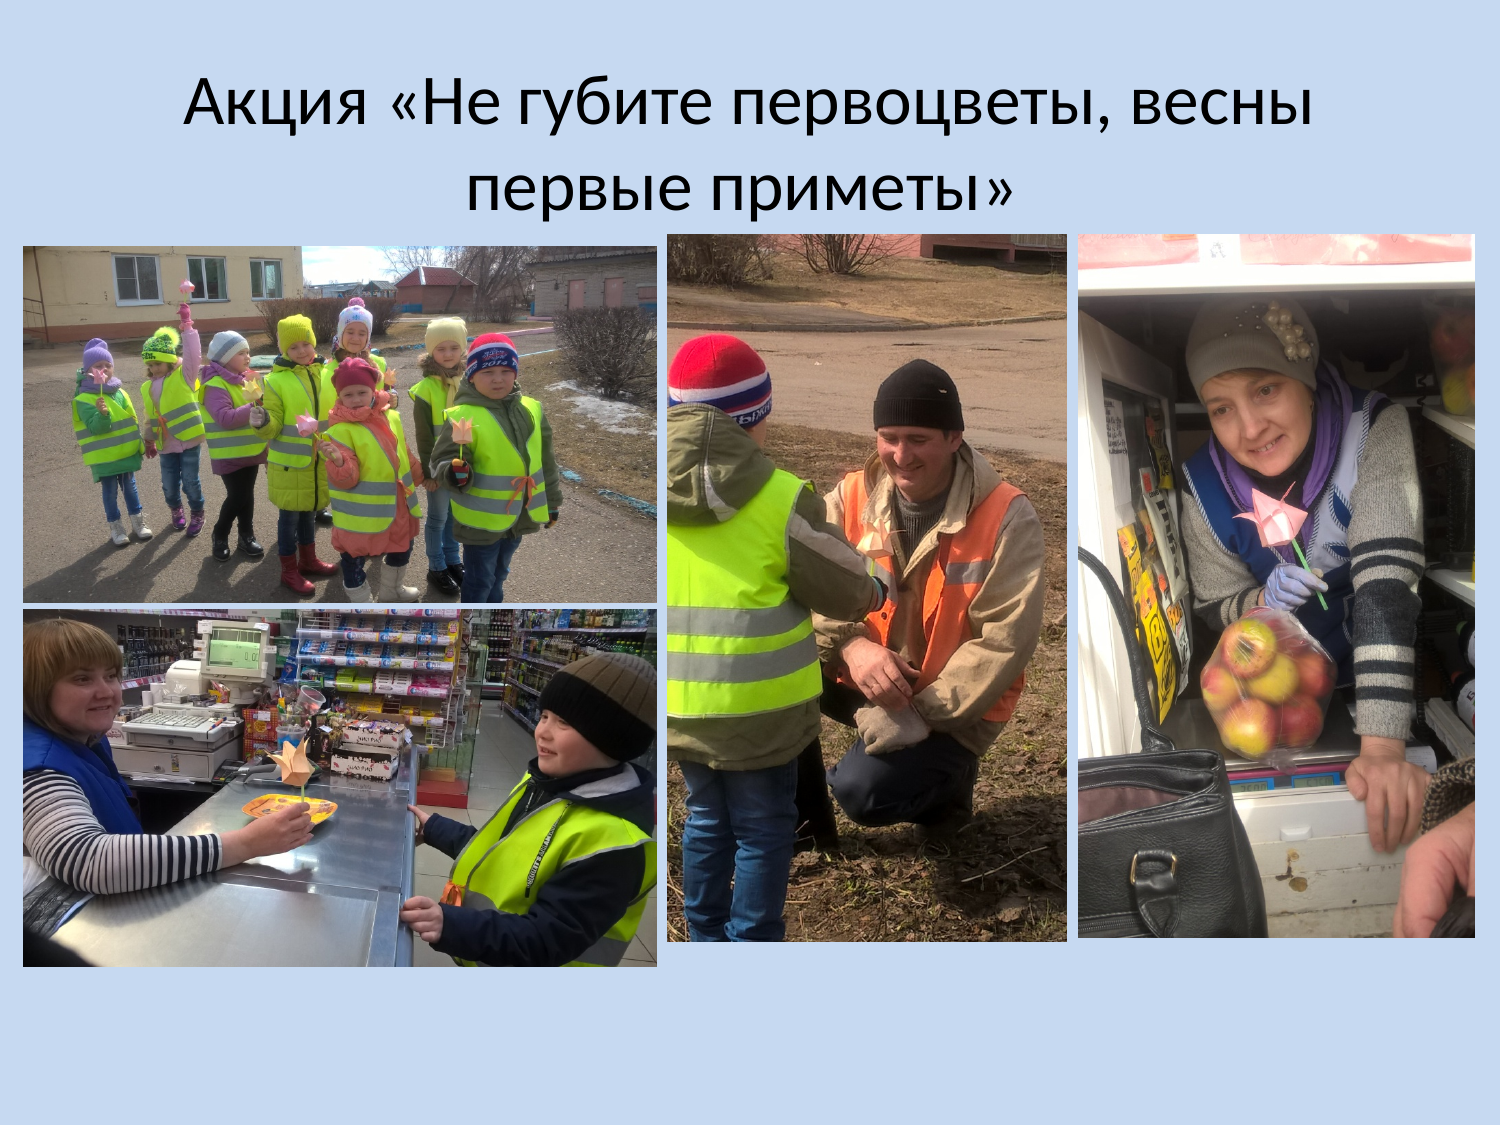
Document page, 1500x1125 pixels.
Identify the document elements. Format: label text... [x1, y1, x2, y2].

picture [23, 245, 657, 604]
title Акция «Не губите первоцветы, весны первые приметы» [75, 45, 1425, 233]
picture [1077, 234, 1475, 938]
picture [23, 609, 657, 967]
picture [667, 234, 1067, 942]
